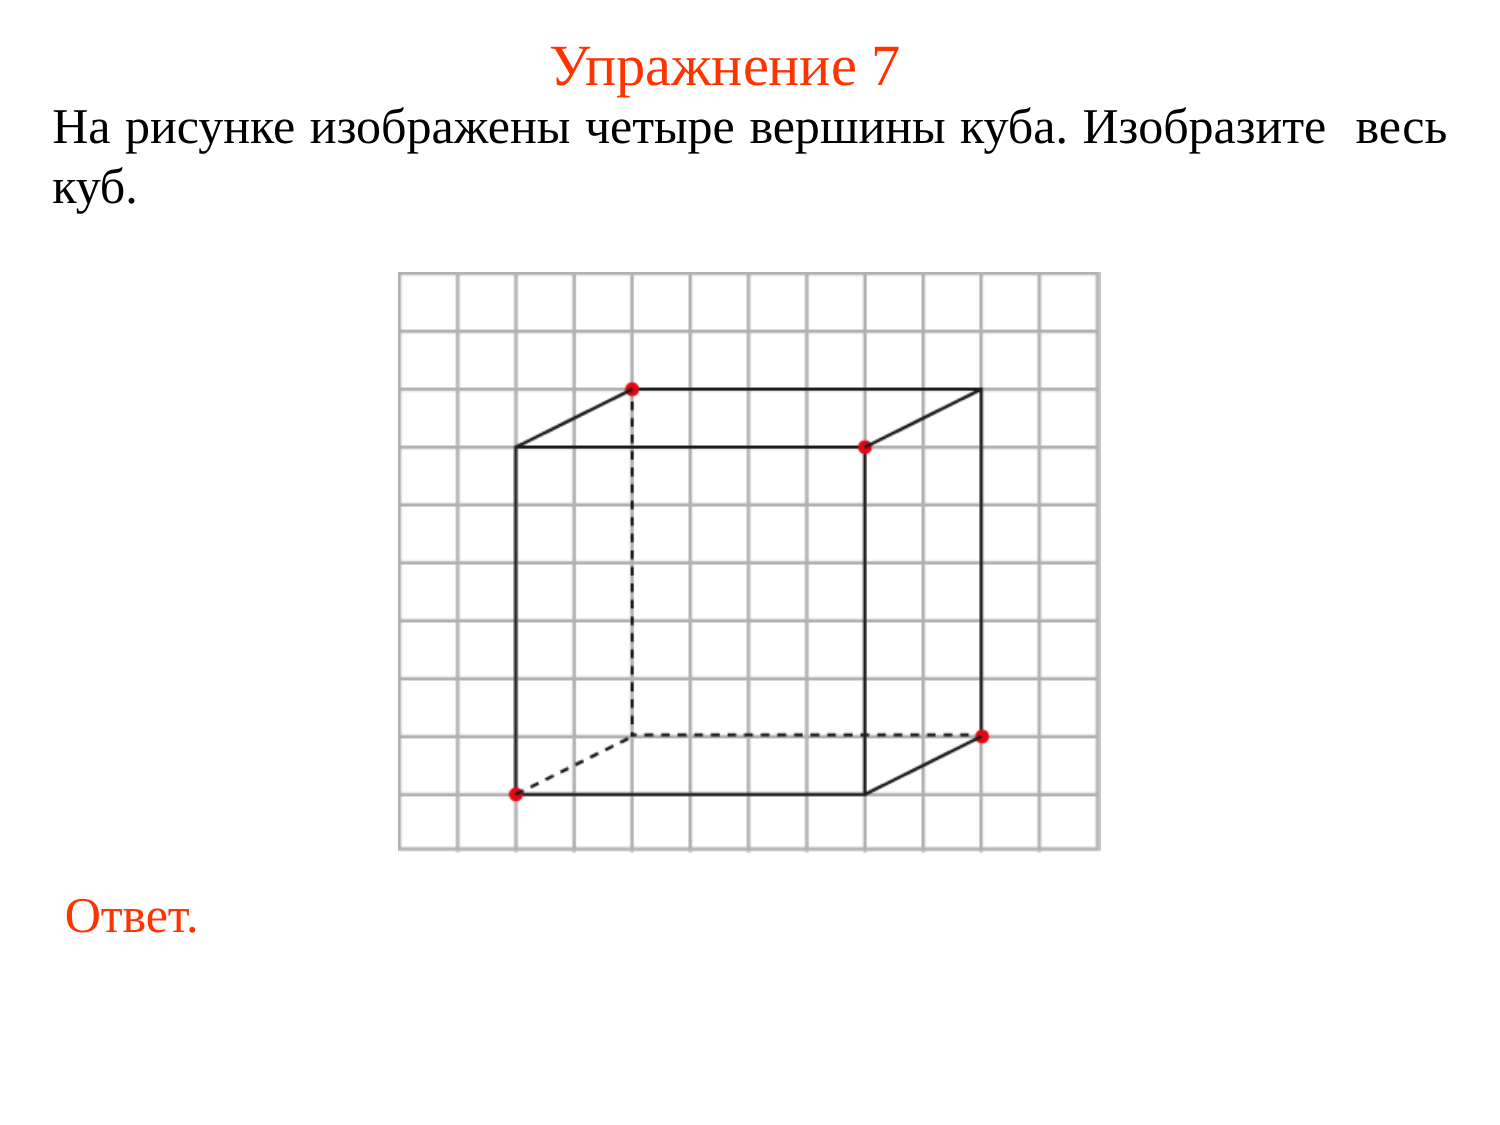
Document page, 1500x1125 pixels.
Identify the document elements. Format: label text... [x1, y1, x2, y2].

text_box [49, 272, 1101, 951]
title Упражнение 7 [87, 24, 1363, 85]
text_box На рисунке изображены четыре вершины куба. Изобразите весь куб. [37, 85, 1463, 221]
